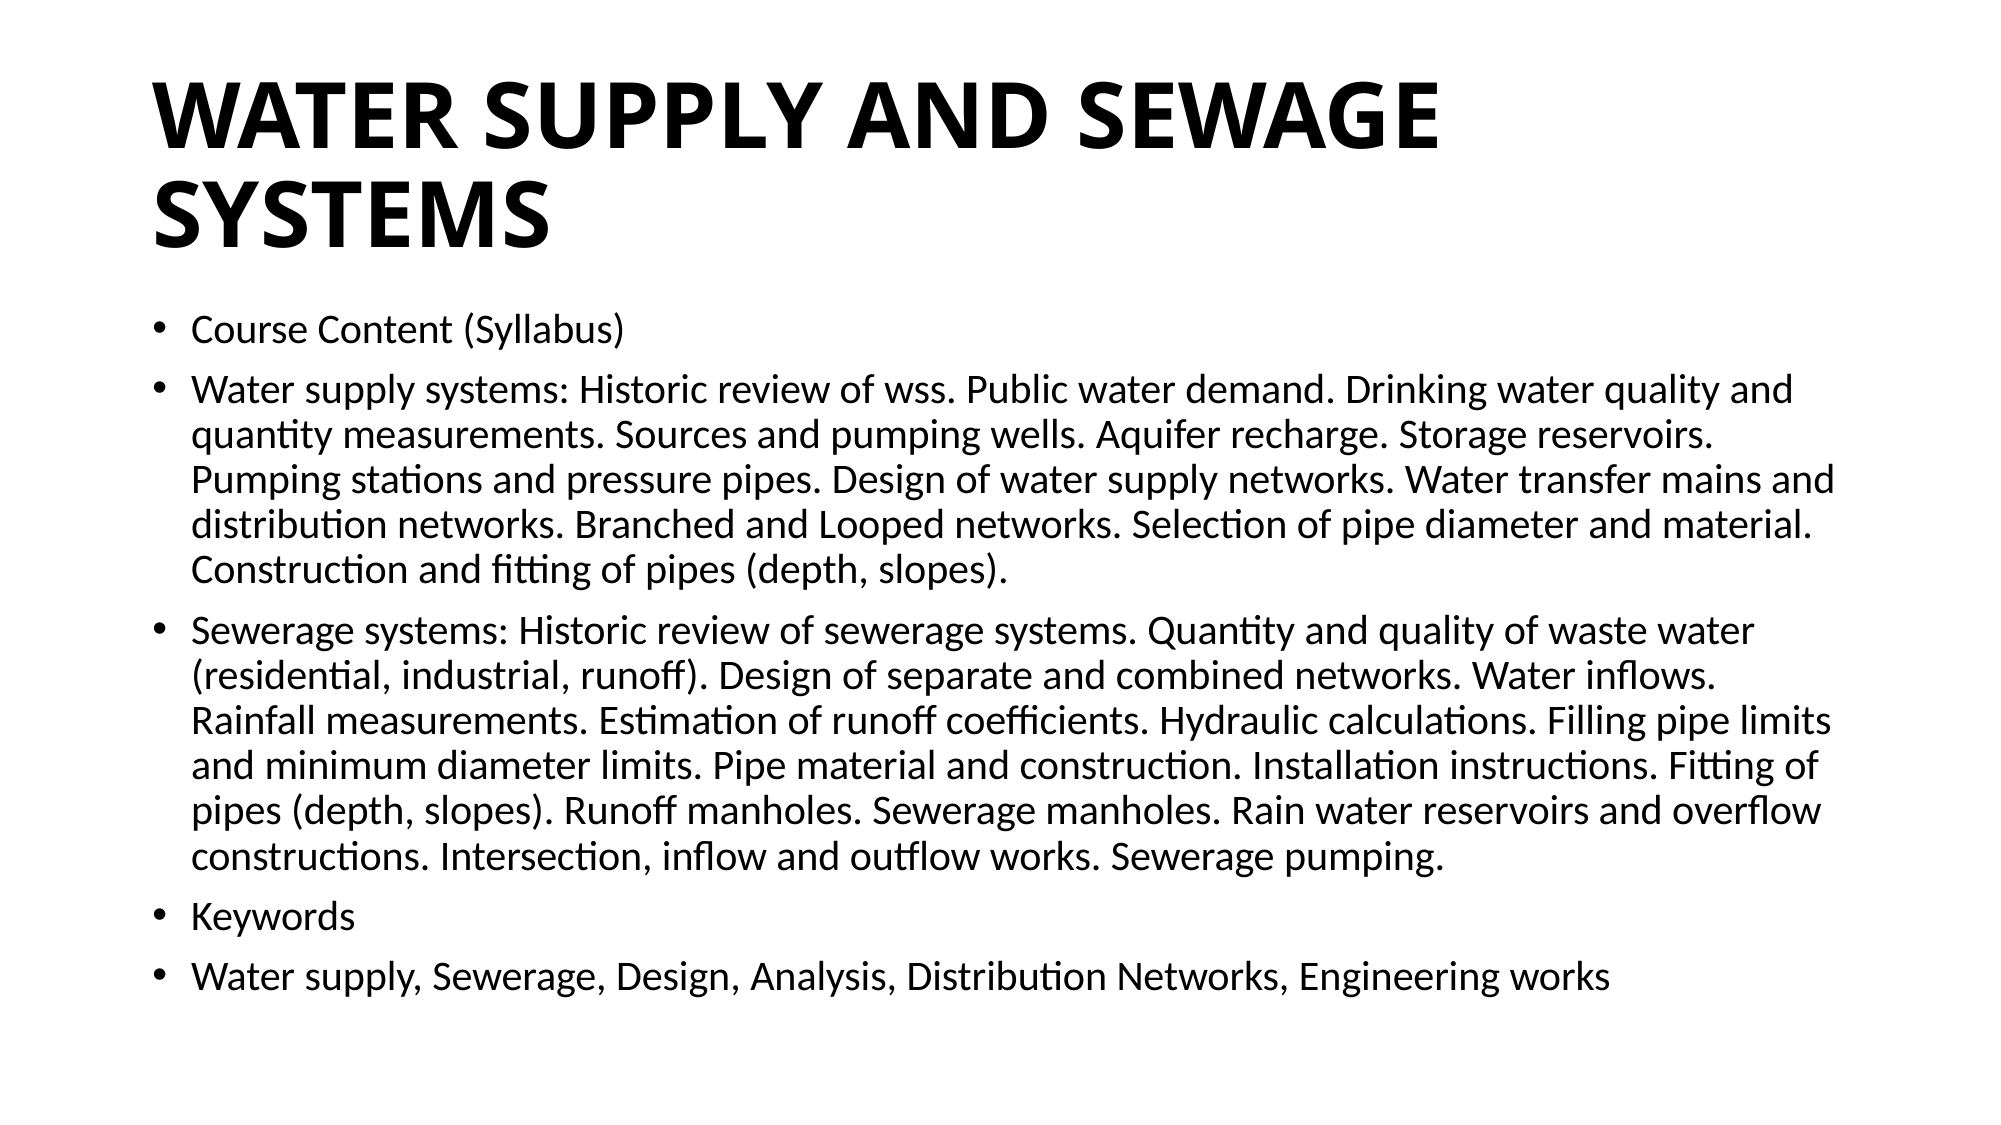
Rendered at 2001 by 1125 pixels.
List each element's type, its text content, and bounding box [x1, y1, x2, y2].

title WATER SUPPLY AND SEWAGE SYSTEMS [137, 59, 1863, 278]
list Course Content (Syllabus) Water supply systems: Historic review of wss. Public water demand. Drinking water quality and quantity measurements. Sources and pumping wells. Aquifer recharge. Storage reservoirs. Pumping stations and pressure pipes. Design of water supply networks. Water transfer mains and distribution networks. Branched and Looped networks. Selection of pipe diameter and material. Construction and fitting of pipes (depth, slopes). Sewerage systems: Historic review of sewerage systems. Quantity and quality of waste water (residential, industrial, runoff). Design of separate and combined networks. Water inflows. Rainfall measurements. Estimation of runoff coefficients. Hydraulic calculations. Filling pipe limits and minimum diameter limits. Pipe material and construction. Installation instructions. Fitting of pipes (depth, slopes). Runoff manholes. Sewerage manholes. Rain water reservoirs and overflow constructions. Intersection, inflow and outflow works. Sewerage pumping. Keywords Water supply, Sewerage, Design, Analysis, Distribution Networks, Engineering works [137, 299, 1863, 1014]
